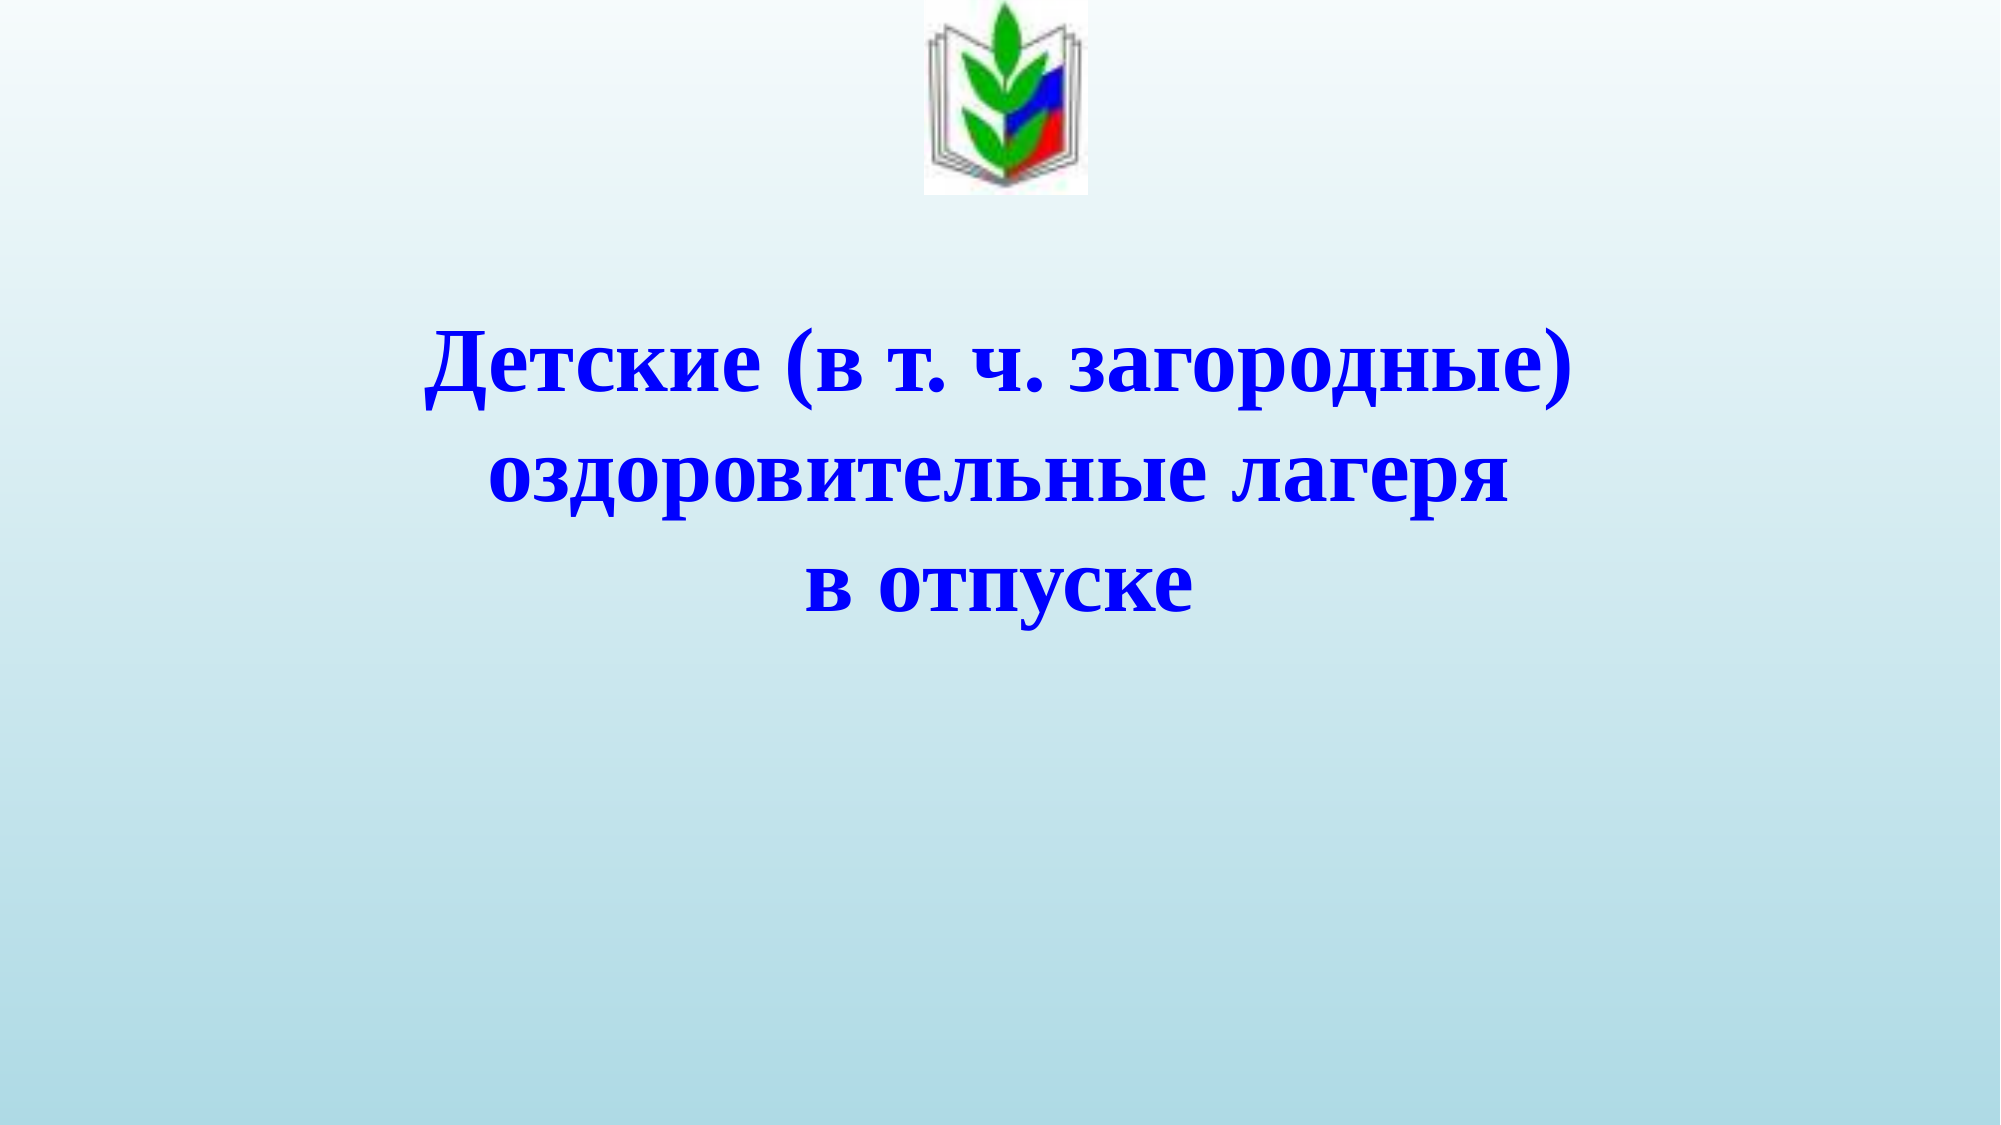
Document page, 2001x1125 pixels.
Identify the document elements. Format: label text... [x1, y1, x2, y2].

picture [924, 0, 1088, 195]
text_box Детские (в т. ч. загородные) оздоровительные лагеря в отпуске [249, 292, 1750, 833]
